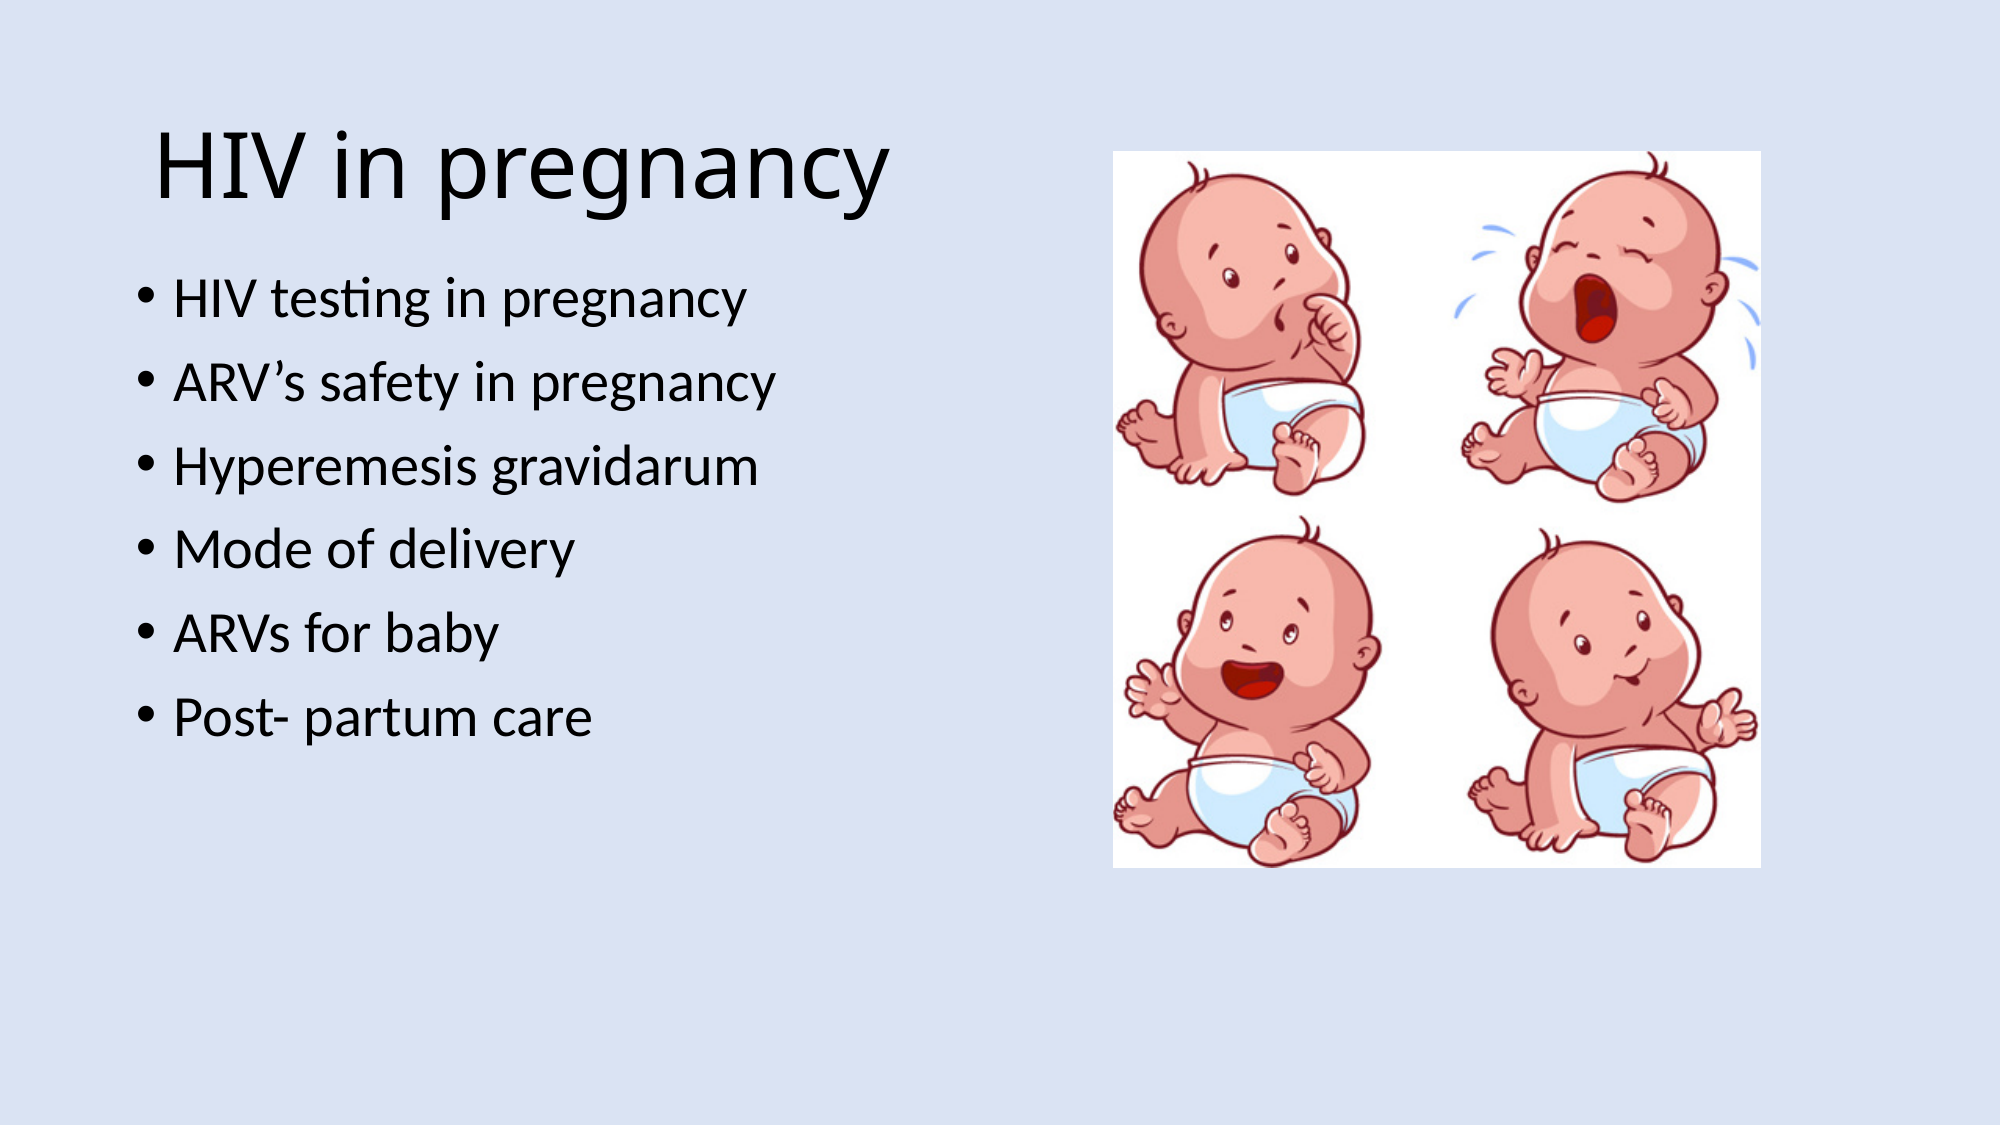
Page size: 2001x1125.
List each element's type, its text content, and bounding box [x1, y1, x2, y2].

list HIV testing in pregnancy ARV’s safety in pregnancy Hyperemesis gravidarum Mode of delivery ARVs for baby Post- partum care [120, 259, 1846, 974]
picture [1113, 151, 1761, 868]
title HIV in pregnancy [137, 59, 1863, 278]
